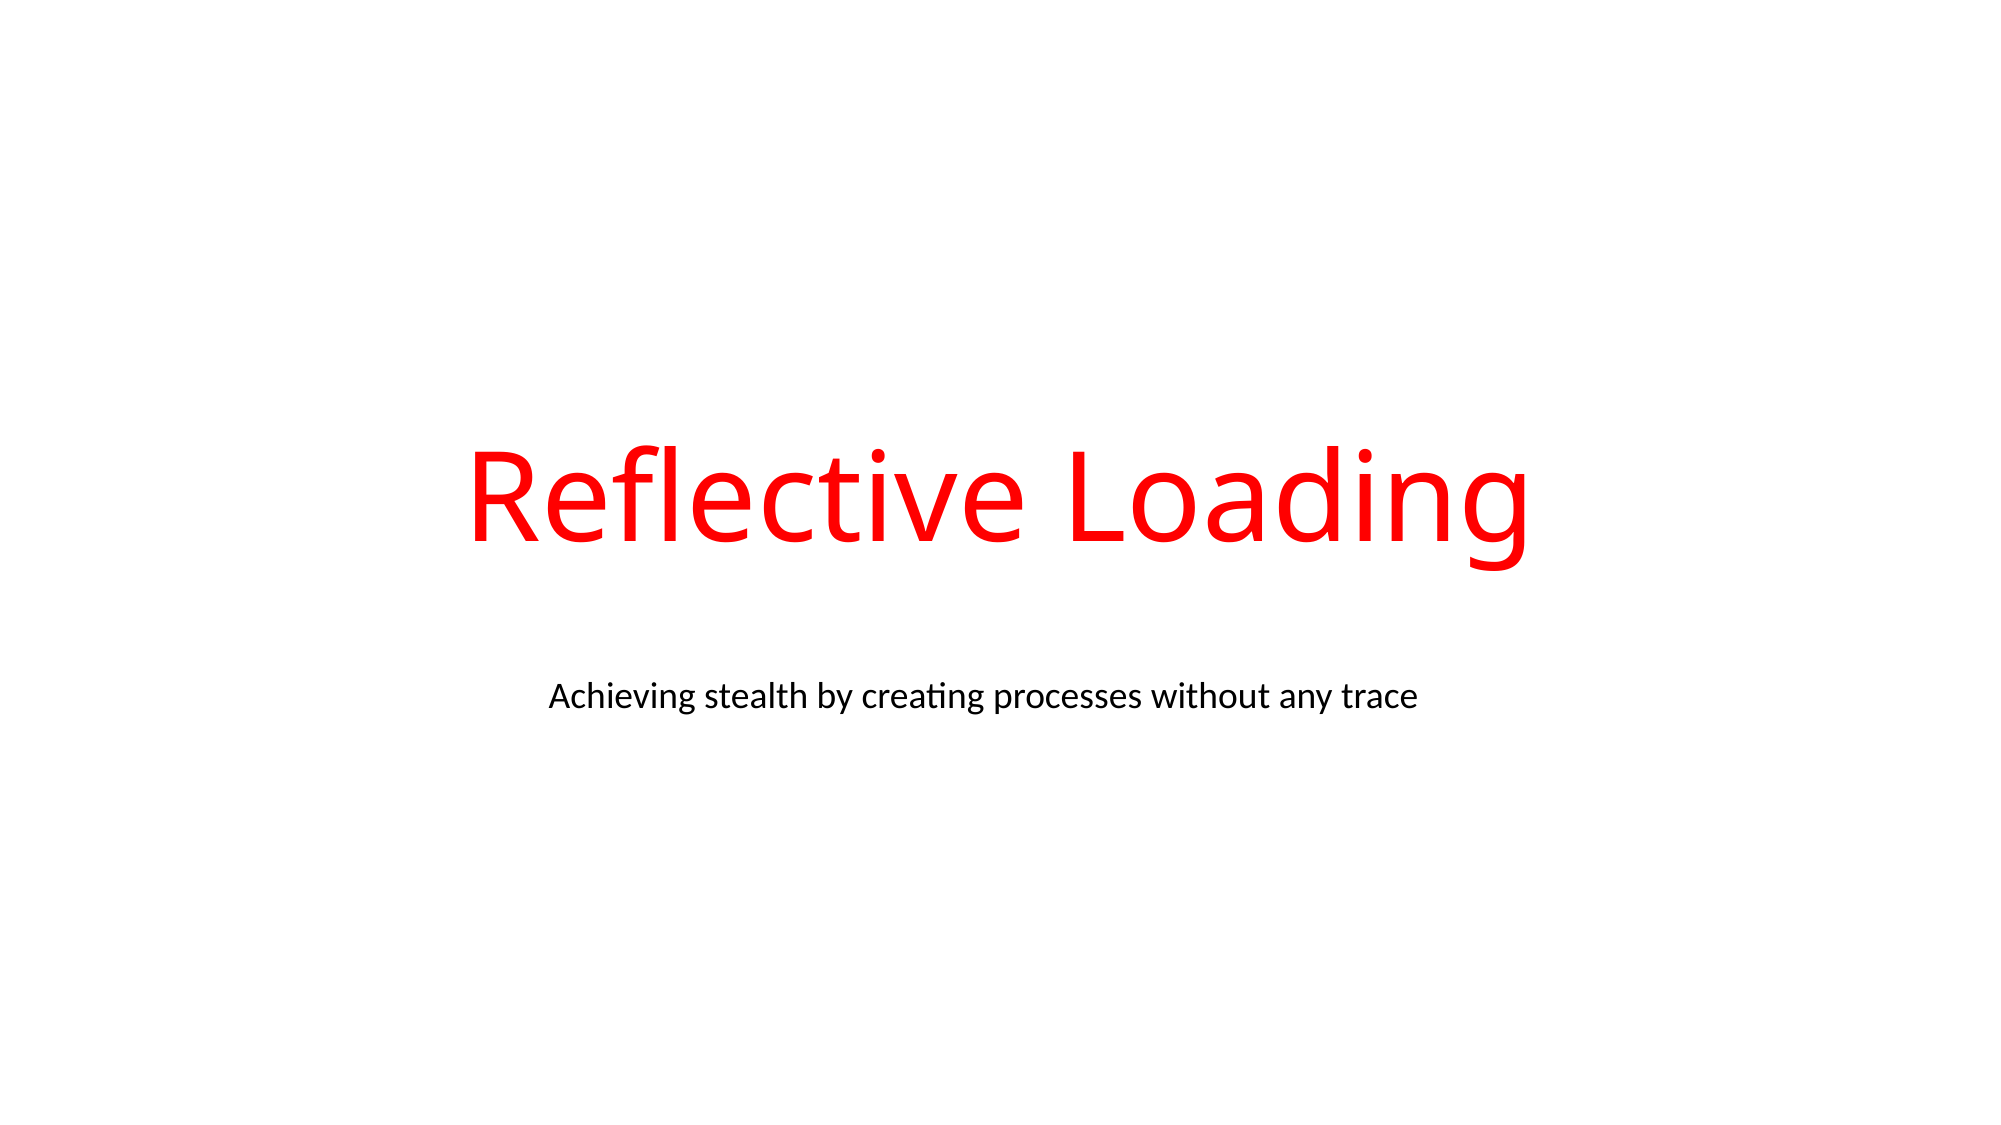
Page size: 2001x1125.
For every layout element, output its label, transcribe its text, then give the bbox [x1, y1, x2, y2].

text_box Achieving stealth by creating processes without any trace [534, 663, 1435, 724]
title Reflective Loading [249, 184, 1750, 576]
